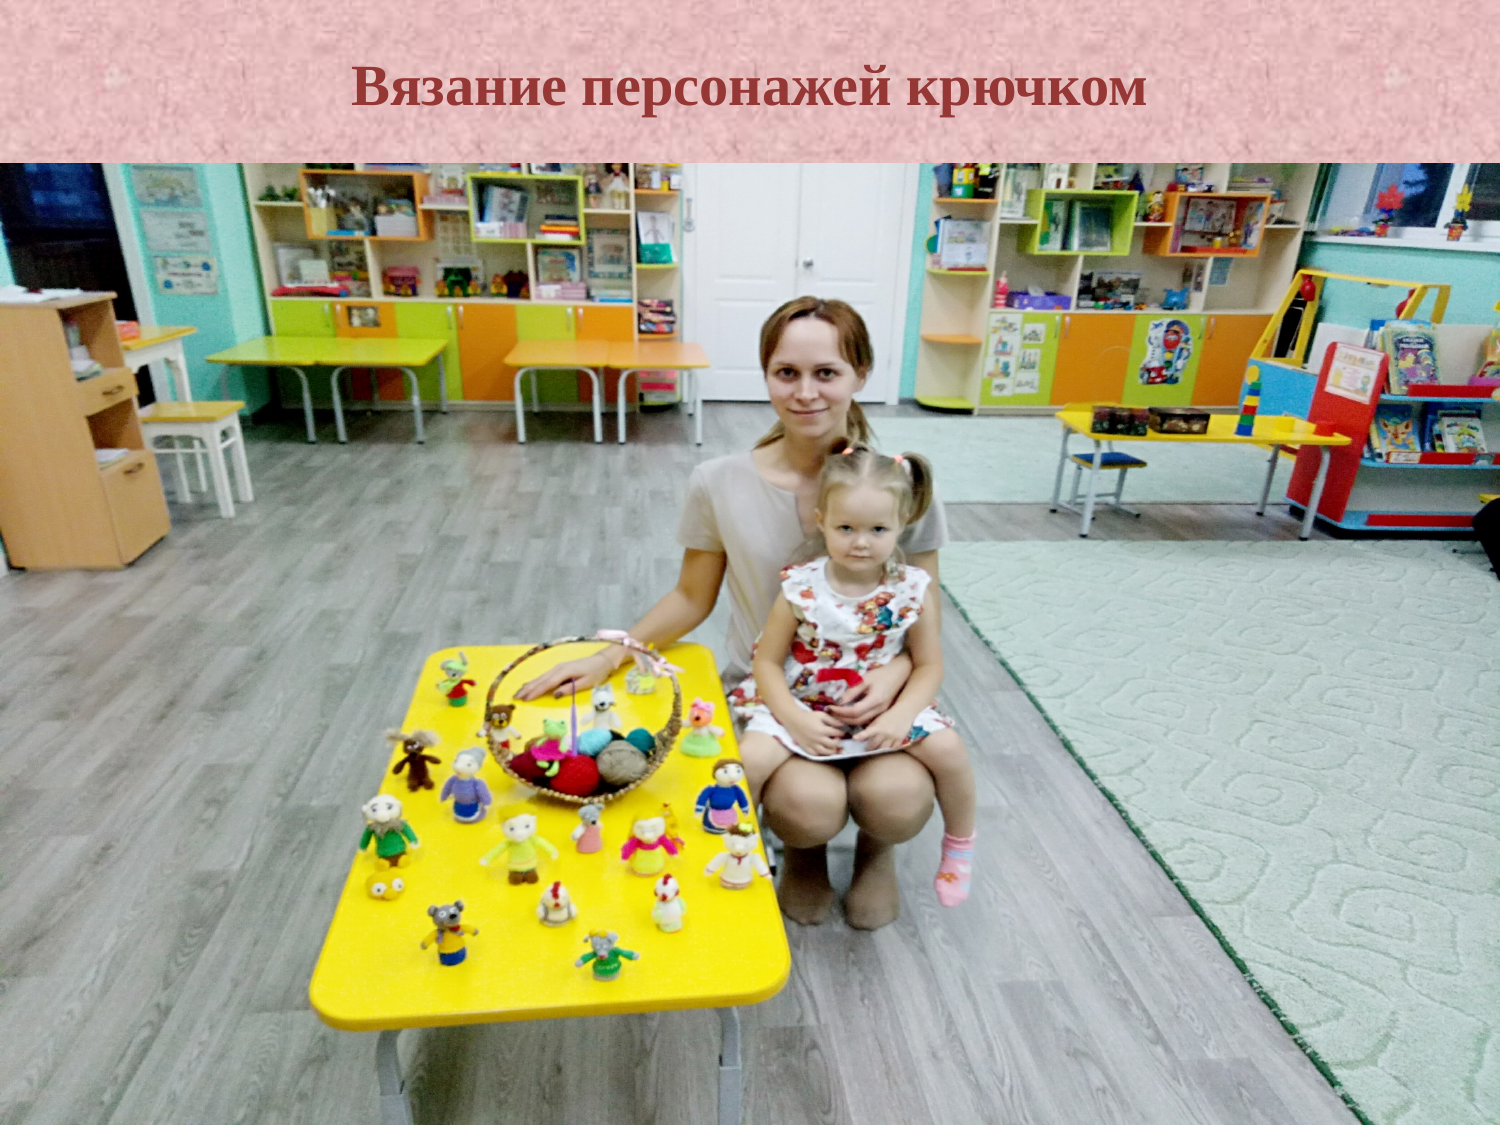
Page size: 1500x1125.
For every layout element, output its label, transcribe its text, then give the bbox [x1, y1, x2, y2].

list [0, 163, 1500, 1125]
title Вязание персонажей крючком [0, 0, 1500, 163]
